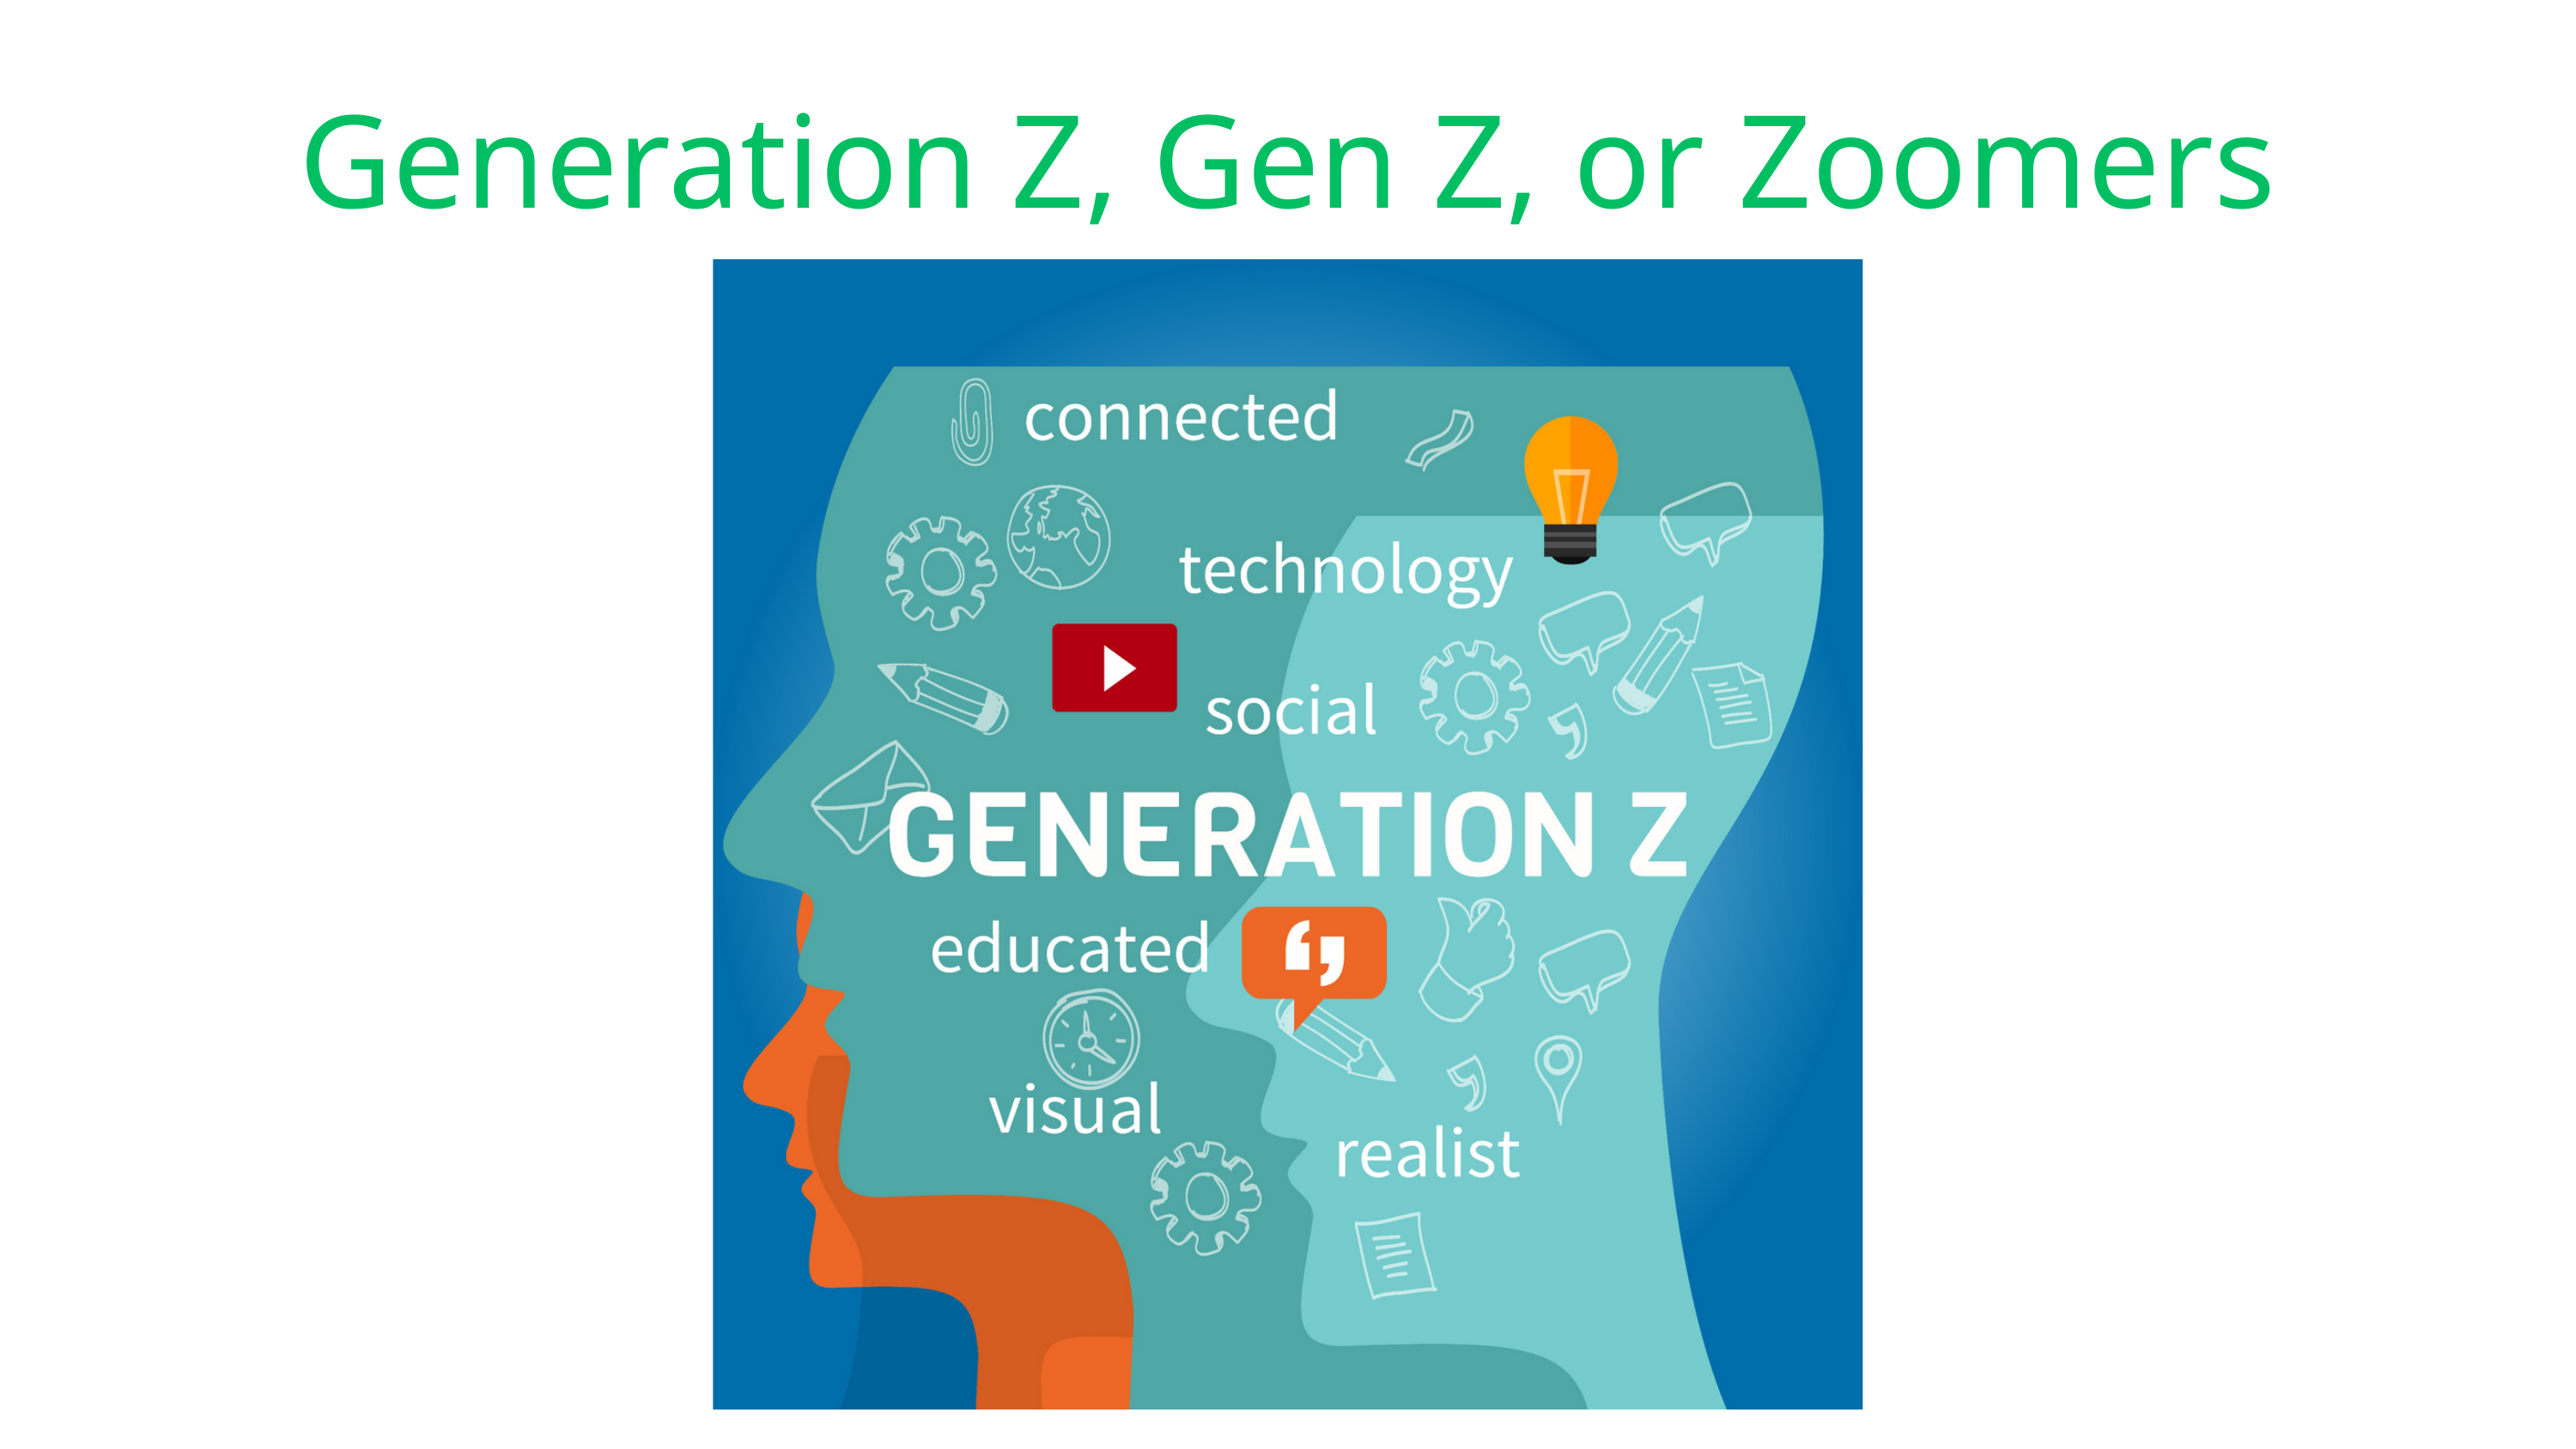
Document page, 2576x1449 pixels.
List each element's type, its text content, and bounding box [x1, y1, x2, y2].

text_box Generation Z, Gen Z, or Zoomers [190, 94, 2386, 234]
text_box [713, 259, 1863, 1410]
